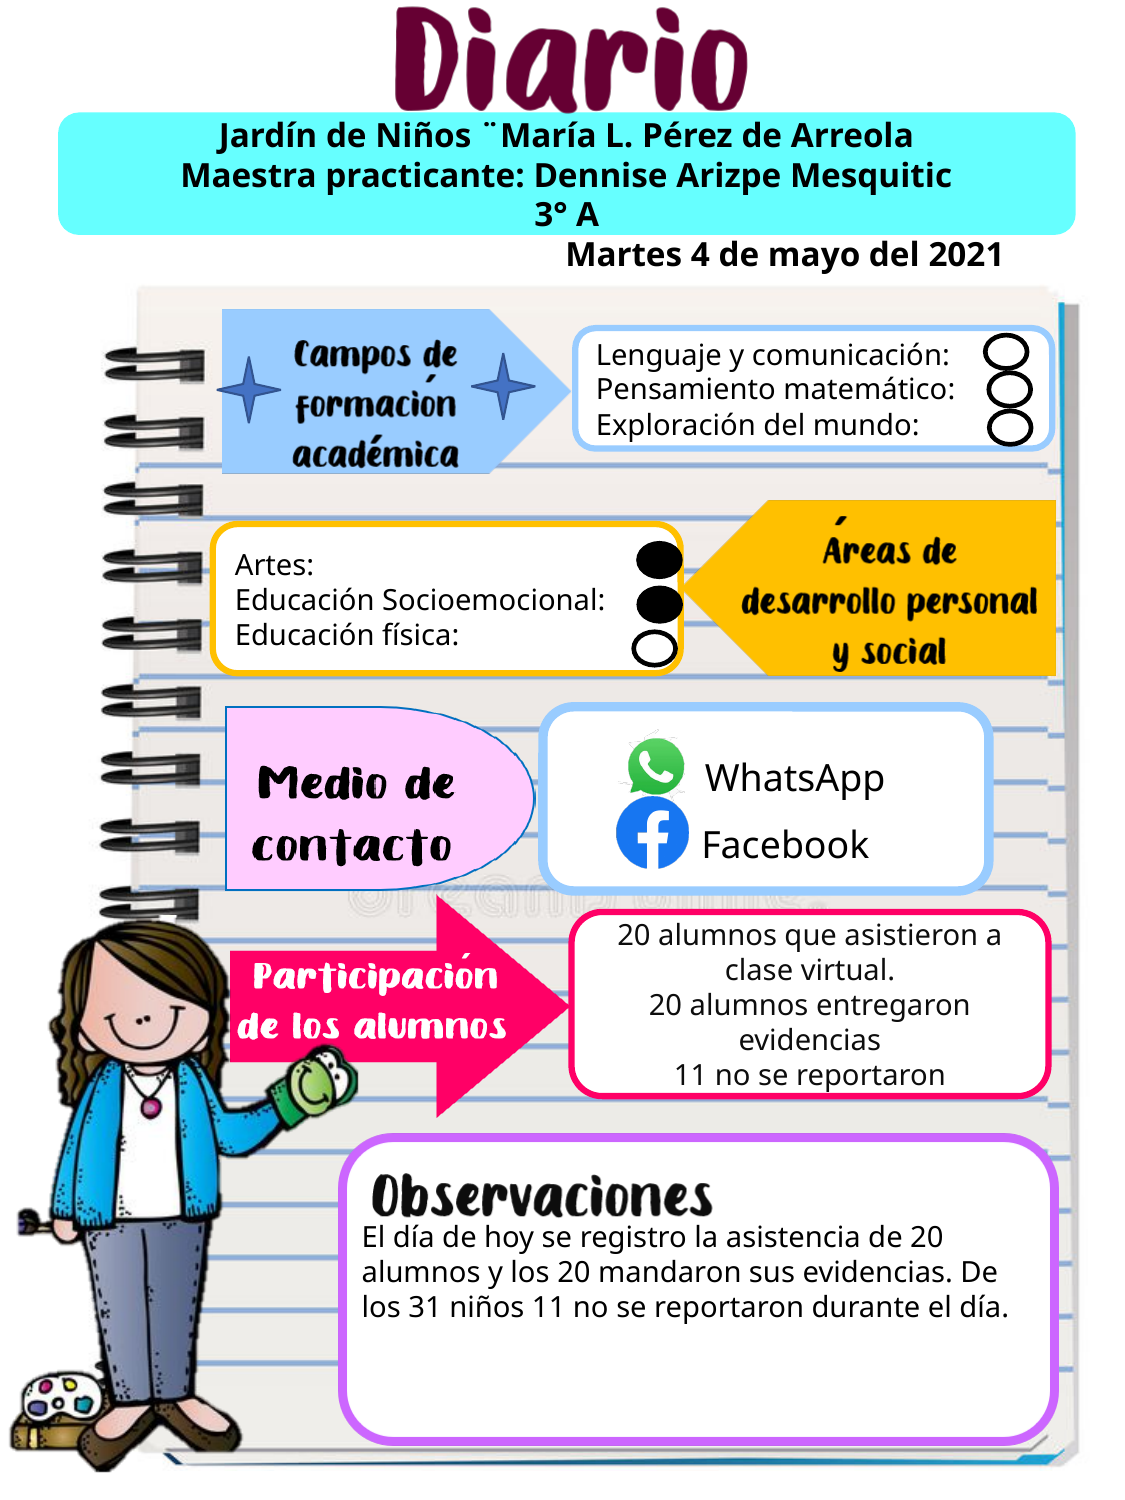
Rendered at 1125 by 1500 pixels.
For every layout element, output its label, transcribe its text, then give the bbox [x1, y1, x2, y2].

text_box Martes 4 de mayo del 2021 [550, 225, 1125, 280]
picture [295, 0, 856, 211]
text_box Jardín de Niños ¨María L. Pérez de Arreola Maestra practicante: Dennise Arizpe Mesquitic 3° A [58, 112, 1076, 235]
picture [0, 280, 1125, 1480]
